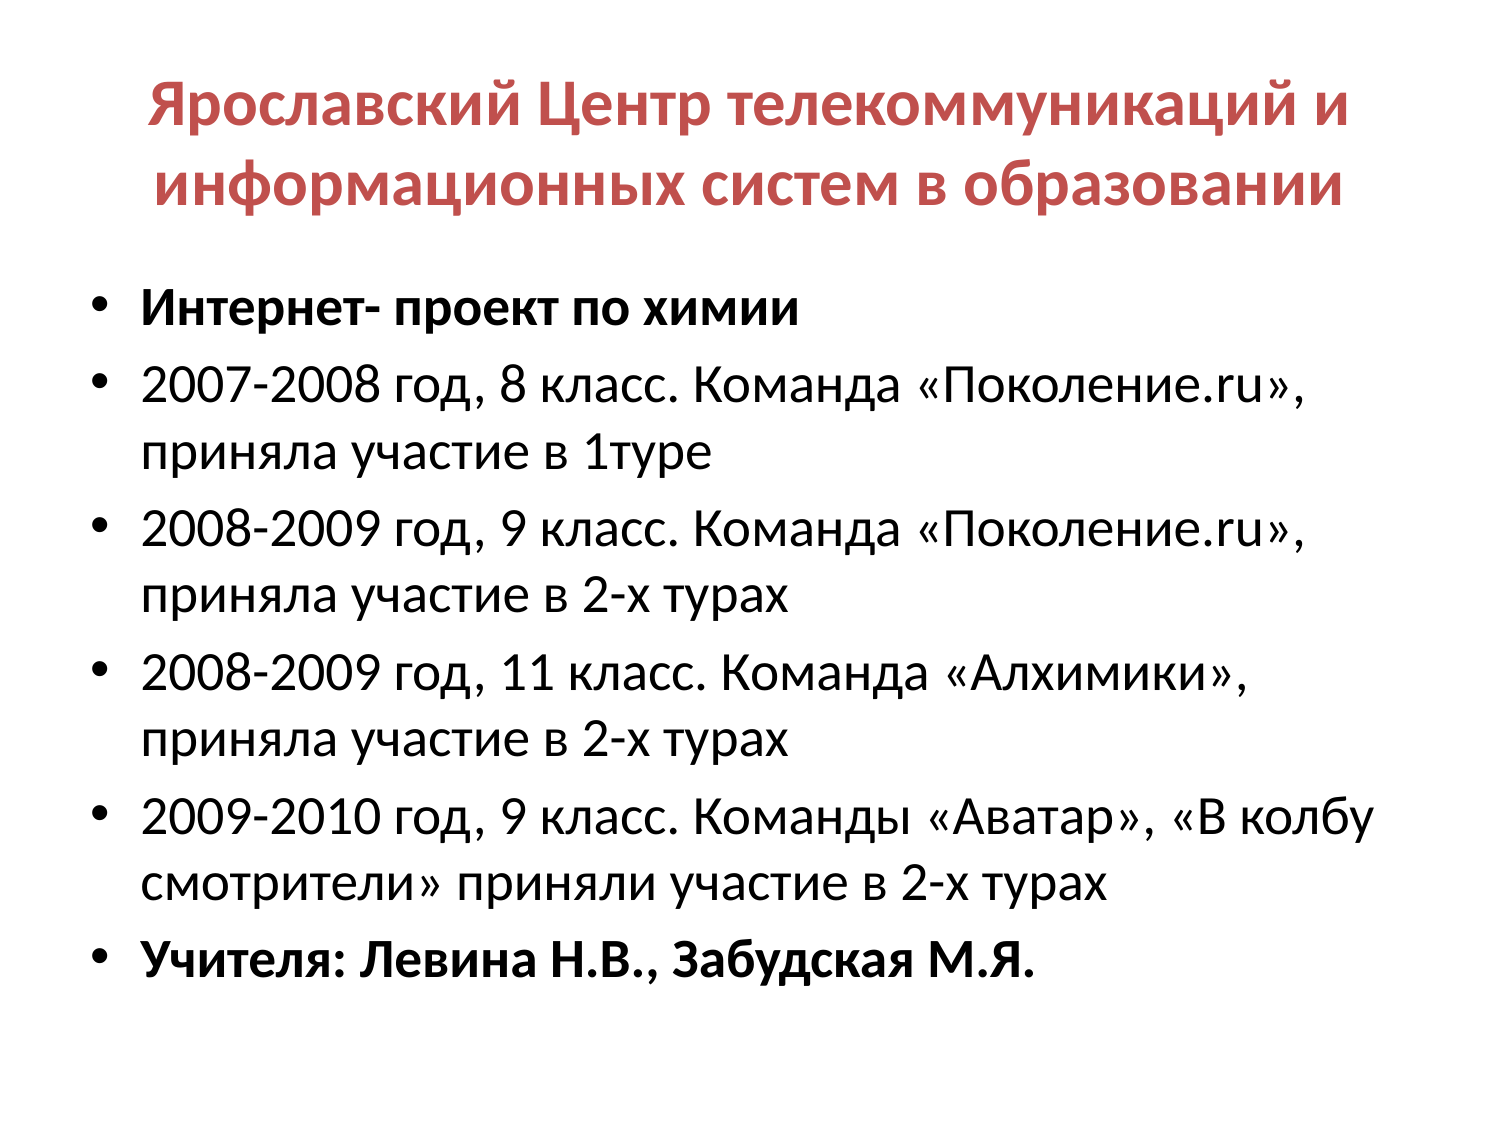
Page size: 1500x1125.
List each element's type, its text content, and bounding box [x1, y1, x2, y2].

title Ярославский Центр телекоммуникаций и информационных систем в образовании [75, 45, 1425, 233]
list Интернет- проект по химии 2007-2008 год, 8 класс. Команда «Поколение.ru», приняла участие в 1туре 2008-2009 год, 9 класс. Команда «Поколение.ru», приняла участие в 2-х турах 2008-2009 год, 11 класс. Команда «Алхимики», приняла участие в 2-х турах 2009-2010 год, 9 класс. Команды «Аватар», «В колбу смотрители» приняли участие в 2-х турах Учителя: Левина Н.В., Забудская М.Я. [75, 262, 1425, 1005]
